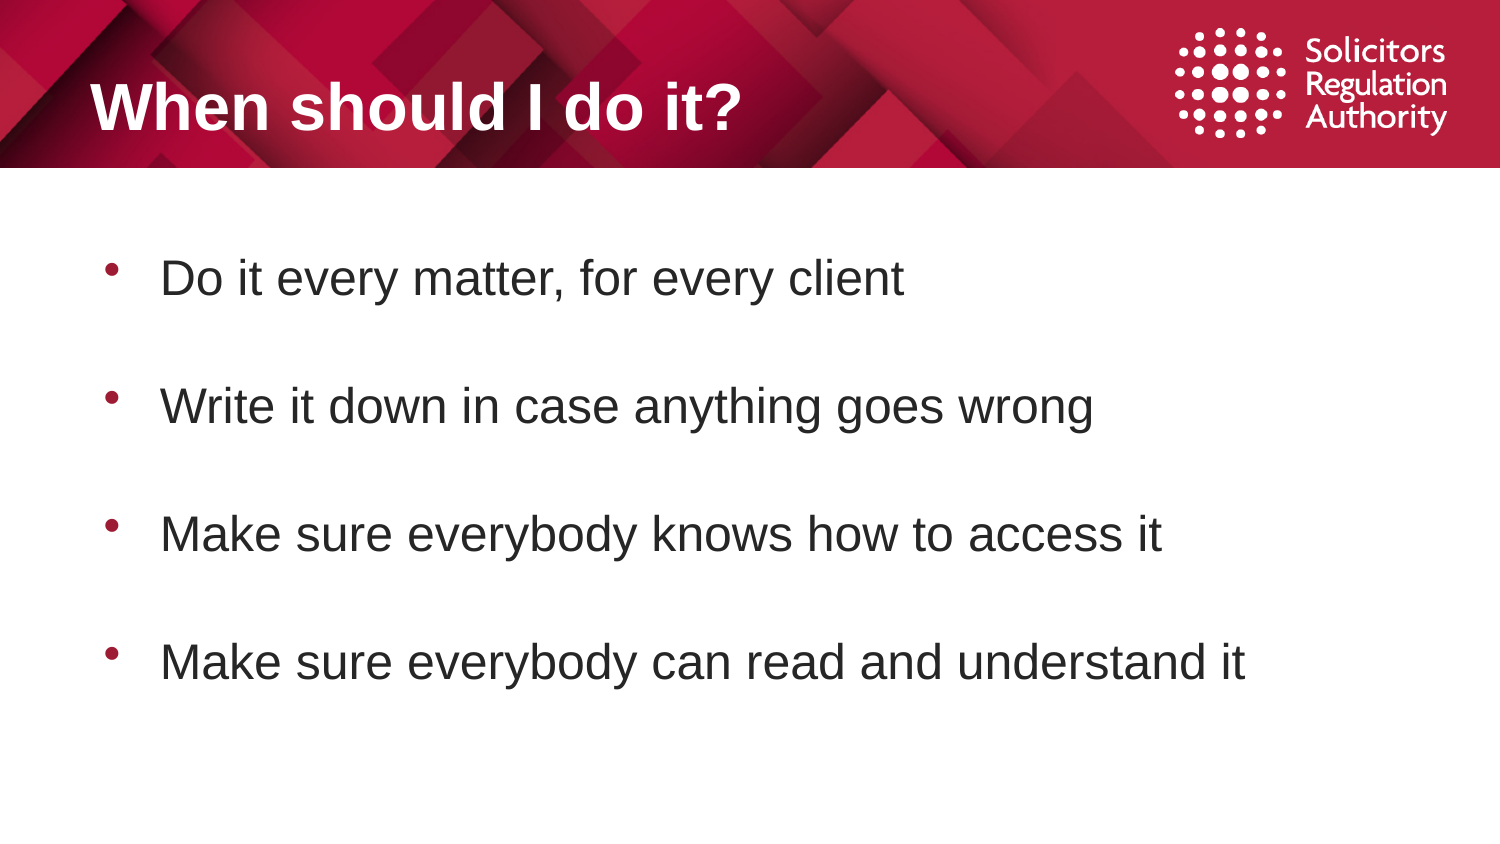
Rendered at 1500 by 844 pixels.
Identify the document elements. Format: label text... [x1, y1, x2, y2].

list Do it every matter, for every client Write it down in case anything goes wrong Make sure everybody knows how to access it Make sure everybody can read and understand it [88, 244, 1353, 732]
picture [0, 0, 1500, 168]
title When should I do it? [74, 33, 1426, 175]
